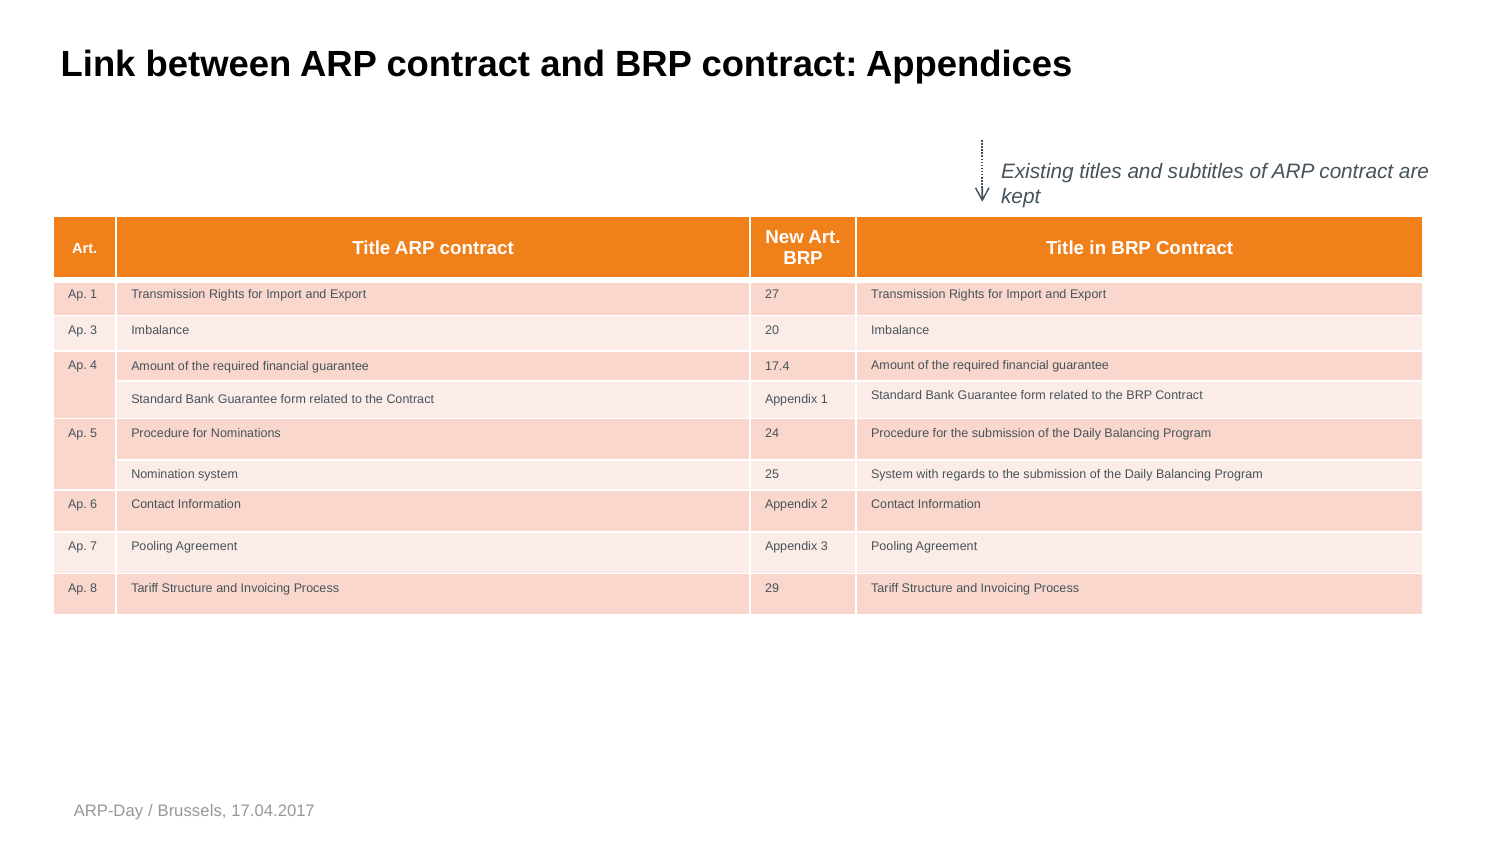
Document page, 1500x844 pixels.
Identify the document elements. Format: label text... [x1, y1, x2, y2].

table_cell Ap. 1 [54, 283, 115, 315]
table_cell Procedure for the submission of the Daily Balancing Program [857, 419, 1422, 459]
table_cell 24 [751, 419, 855, 459]
table_cell Tariff Structure and Invoicing Process [857, 574, 1422, 614]
table_cell Nomination system [117, 461, 749, 489]
table_cell Transmission Rights for Import and Export [117, 283, 749, 315]
table_header Title in BRP Contract [857, 217, 1422, 277]
table_cell 17.4 [751, 352, 855, 380]
table_cell Ap. 7 [54, 533, 115, 573]
table_cell Pooling Agreement [117, 533, 749, 573]
table_cell Imbalance [117, 316, 749, 350]
table_cell Procedure for Nominations [117, 419, 749, 459]
table_cell 20 [751, 316, 855, 350]
table_header Art. [54, 217, 115, 277]
table_cell Standard Bank Guarantee form related to the Contract [117, 382, 749, 418]
table_cell 25 [751, 461, 855, 489]
table_cell Ap. 3 [54, 316, 115, 350]
table_cell Ap. 8 [54, 574, 115, 614]
table_cell Amount of the required financial guarantee [857, 352, 1422, 380]
table_cell Contact Information [857, 491, 1422, 531]
table_cell Amount of the required financial guarantee [117, 352, 749, 380]
text_box Existing titles and subtitles of ARP contract are kept [986, 150, 1471, 240]
table_cell Ap. 6 [54, 491, 115, 531]
table_cell Ap. 5 [54, 419, 115, 489]
table_cell Ap. 4 [54, 352, 115, 418]
table_cell Contact Information [117, 491, 749, 531]
table_cell Transmission Rights for Import and Export [857, 283, 1422, 315]
table_cell Imbalance [857, 316, 1422, 350]
table_cell Appendix 2 [751, 491, 855, 531]
table_cell Standard Bank Guarantee form related to the BRP Contract [857, 382, 1422, 418]
table_cell Appendix 1 [751, 382, 855, 418]
table_cell 27 [751, 283, 855, 315]
footer ARP-Day / Brussels, 17.04.2017 [61, 795, 1060, 823]
title Link between ARP contract and BRP contract: Appendices [60, 33, 1437, 92]
table_cell Tariff Structure and Invoicing Process [117, 574, 749, 614]
table_cell Appendix 3 [751, 533, 855, 573]
table_cell Pooling Agreement [857, 533, 1422, 573]
table_header New Art. BRP [751, 217, 855, 277]
table_cell 29 [751, 574, 855, 614]
table_cell System with regards to the submission of the Daily Balancing Program [857, 461, 1422, 489]
table_header Title ARP contract [117, 217, 749, 277]
